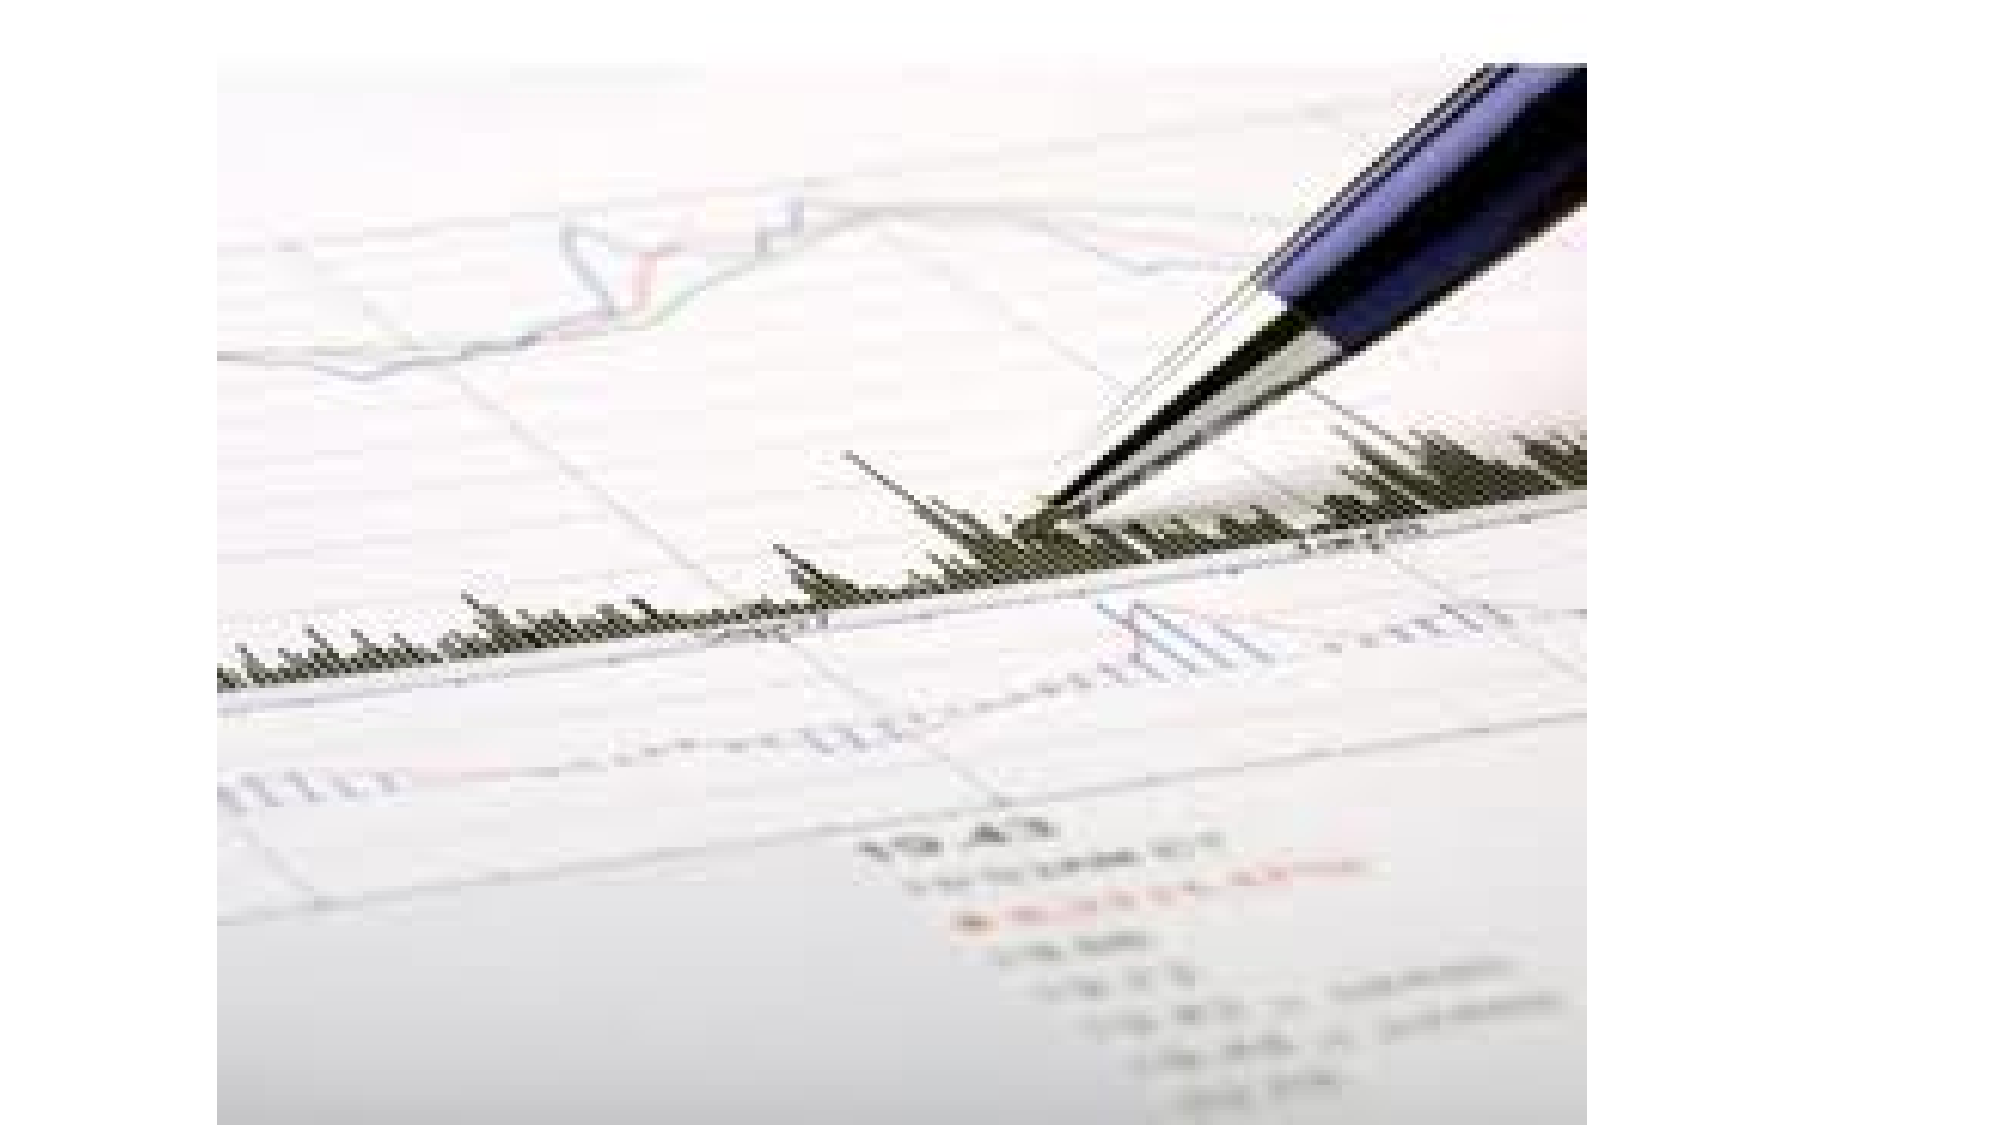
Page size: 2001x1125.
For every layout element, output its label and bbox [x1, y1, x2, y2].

picture [217, 14, 1587, 1125]
